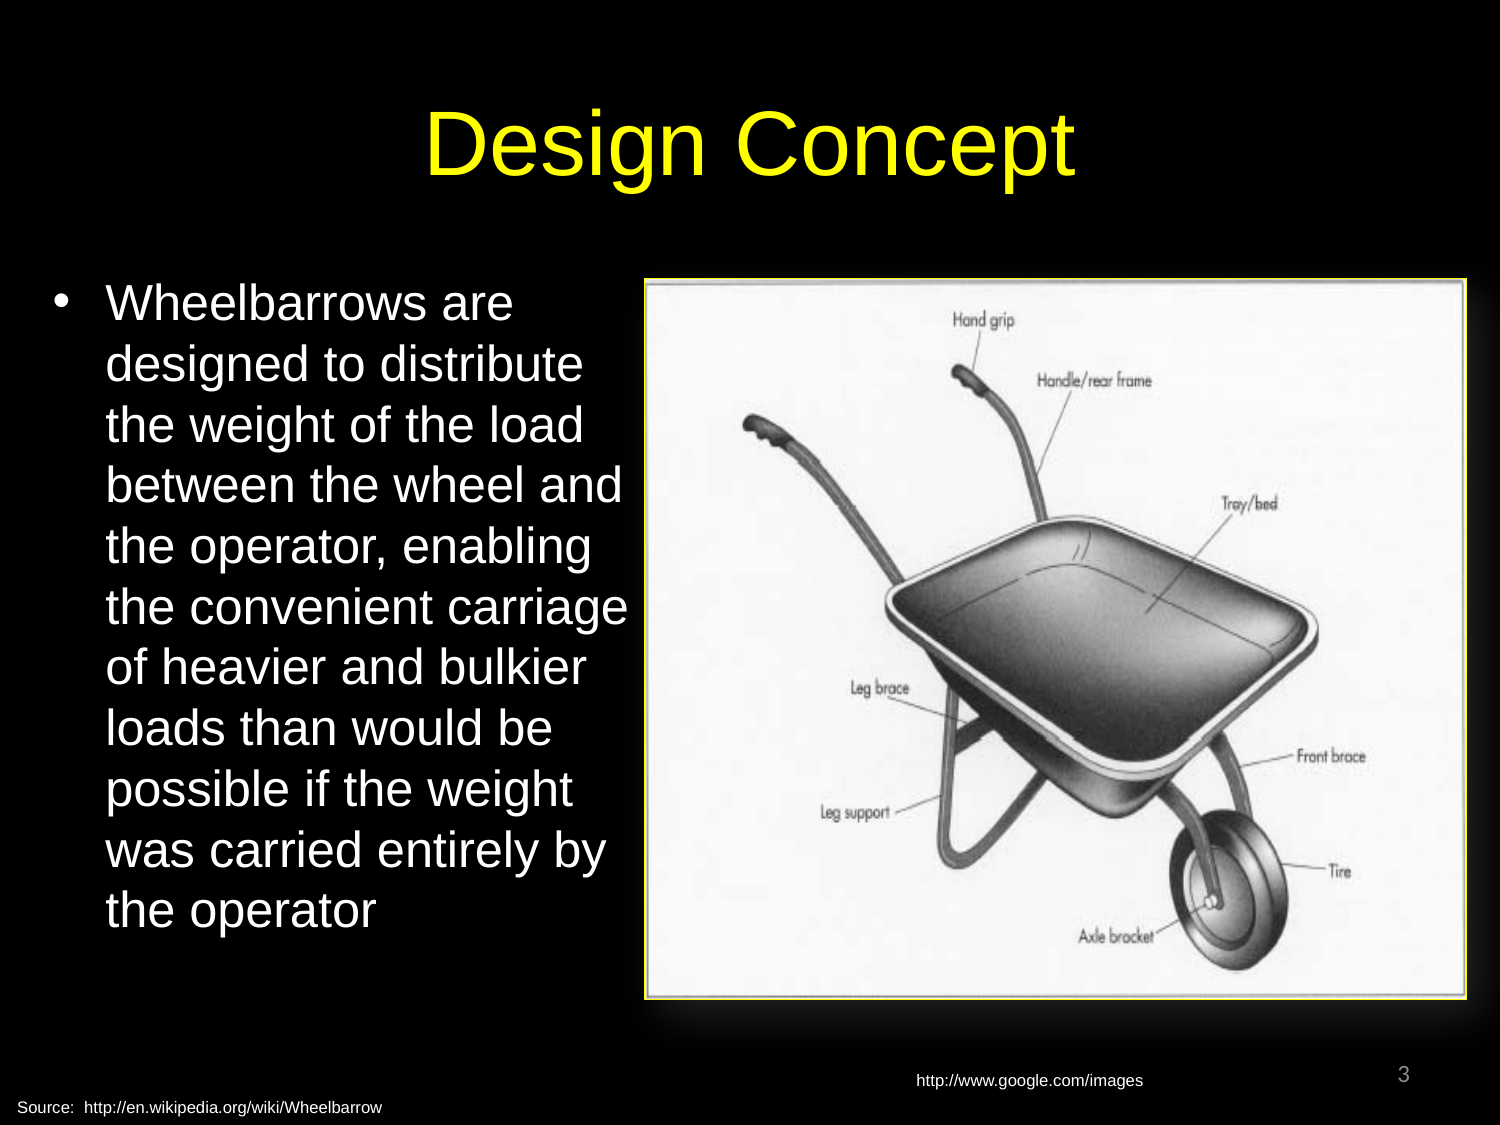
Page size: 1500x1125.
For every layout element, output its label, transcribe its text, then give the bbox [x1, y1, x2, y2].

slide_number 3 [1074, 1042, 1425, 1103]
picture [644, 278, 1468, 1001]
title Design Concept [75, 45, 1425, 233]
text_box http://www.google.com/images [901, 1062, 1074, 1098]
text_box Source: http://en.wikipedia.org/wiki/Wheelbarrow [2, 1089, 398, 1125]
list Wheelbarrows are designed to distribute the weight of the load between the wheel and the operator, enabling the convenient carriage of heavier and bulkier loads than would be possible if the weight was carried entirely by the operator [37, 262, 645, 1005]
